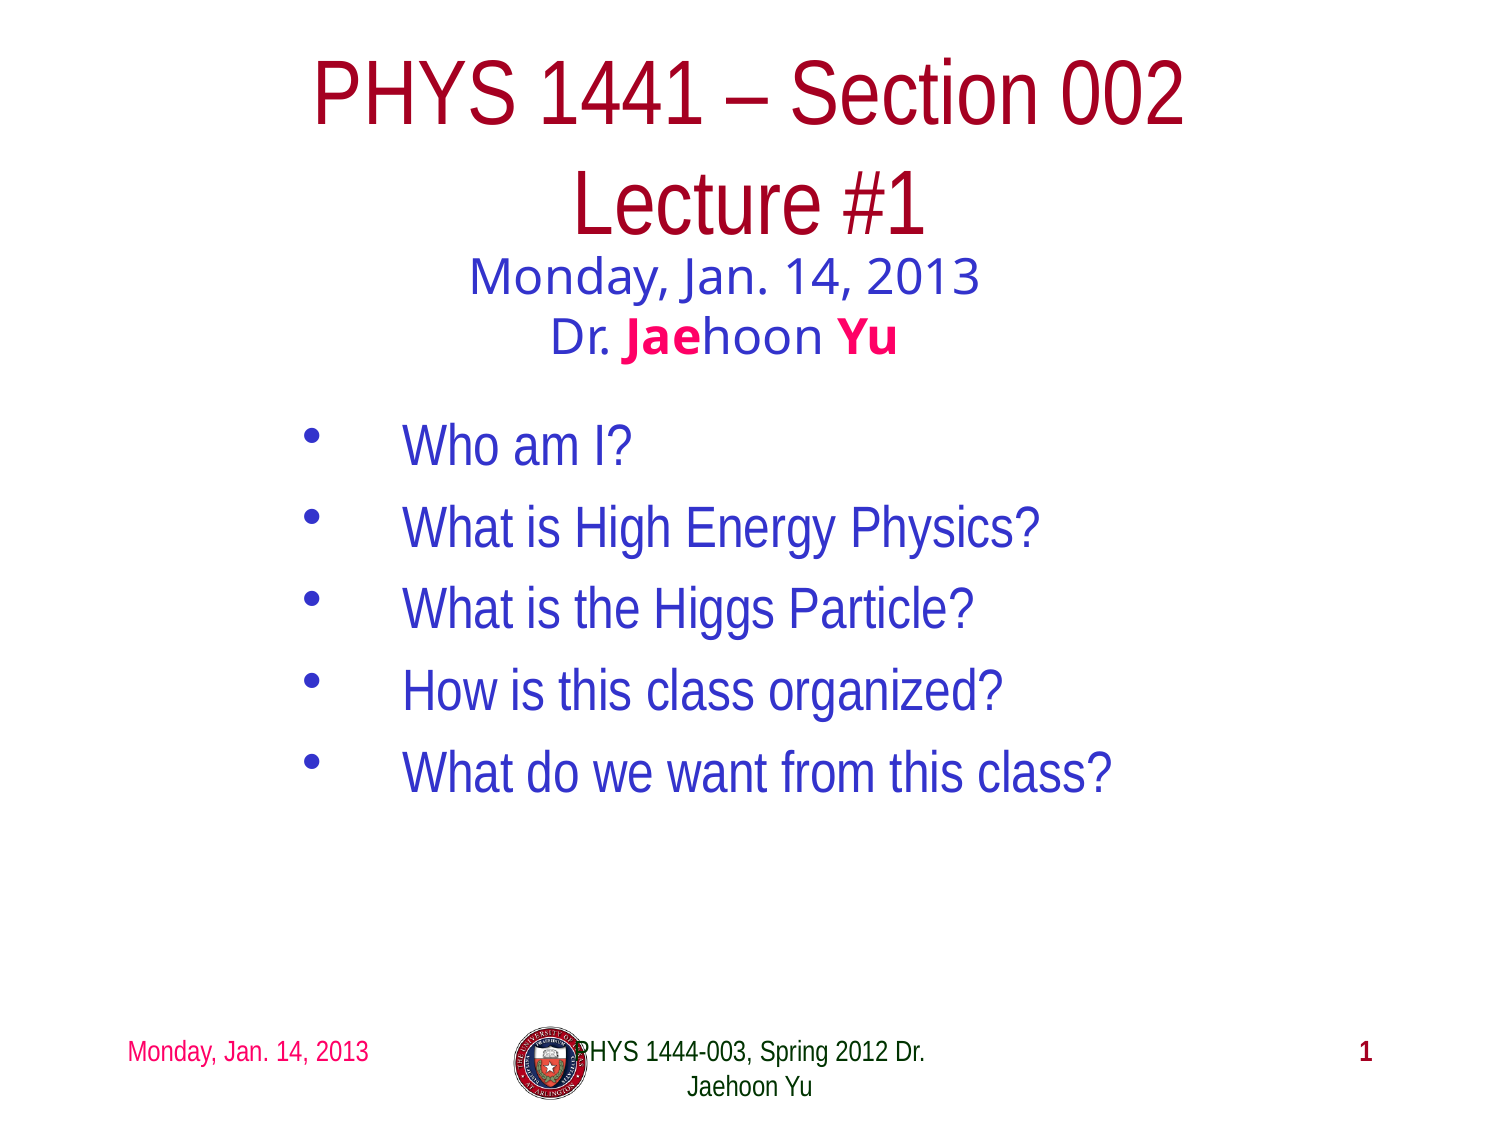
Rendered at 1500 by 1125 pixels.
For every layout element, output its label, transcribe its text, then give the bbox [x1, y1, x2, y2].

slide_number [112, 1024, 426, 1101]
text_box Monday, Jan. 14, 2013 Dr. Jaehoon Yu [453, 237, 996, 373]
footer PHYS 1444-003, Spring 2012 Dr. Jaehoon Yu [512, 1024, 988, 1101]
slide_number 1 [1074, 1024, 1388, 1101]
title PHYS 1441 – Section 002 Lecture #1 [112, 73, 1388, 212]
text_box Who am I? What is High Energy Physics? What is the Higgs Particle? How is this class organized? What do we want from this class? [287, 399, 1225, 900]
